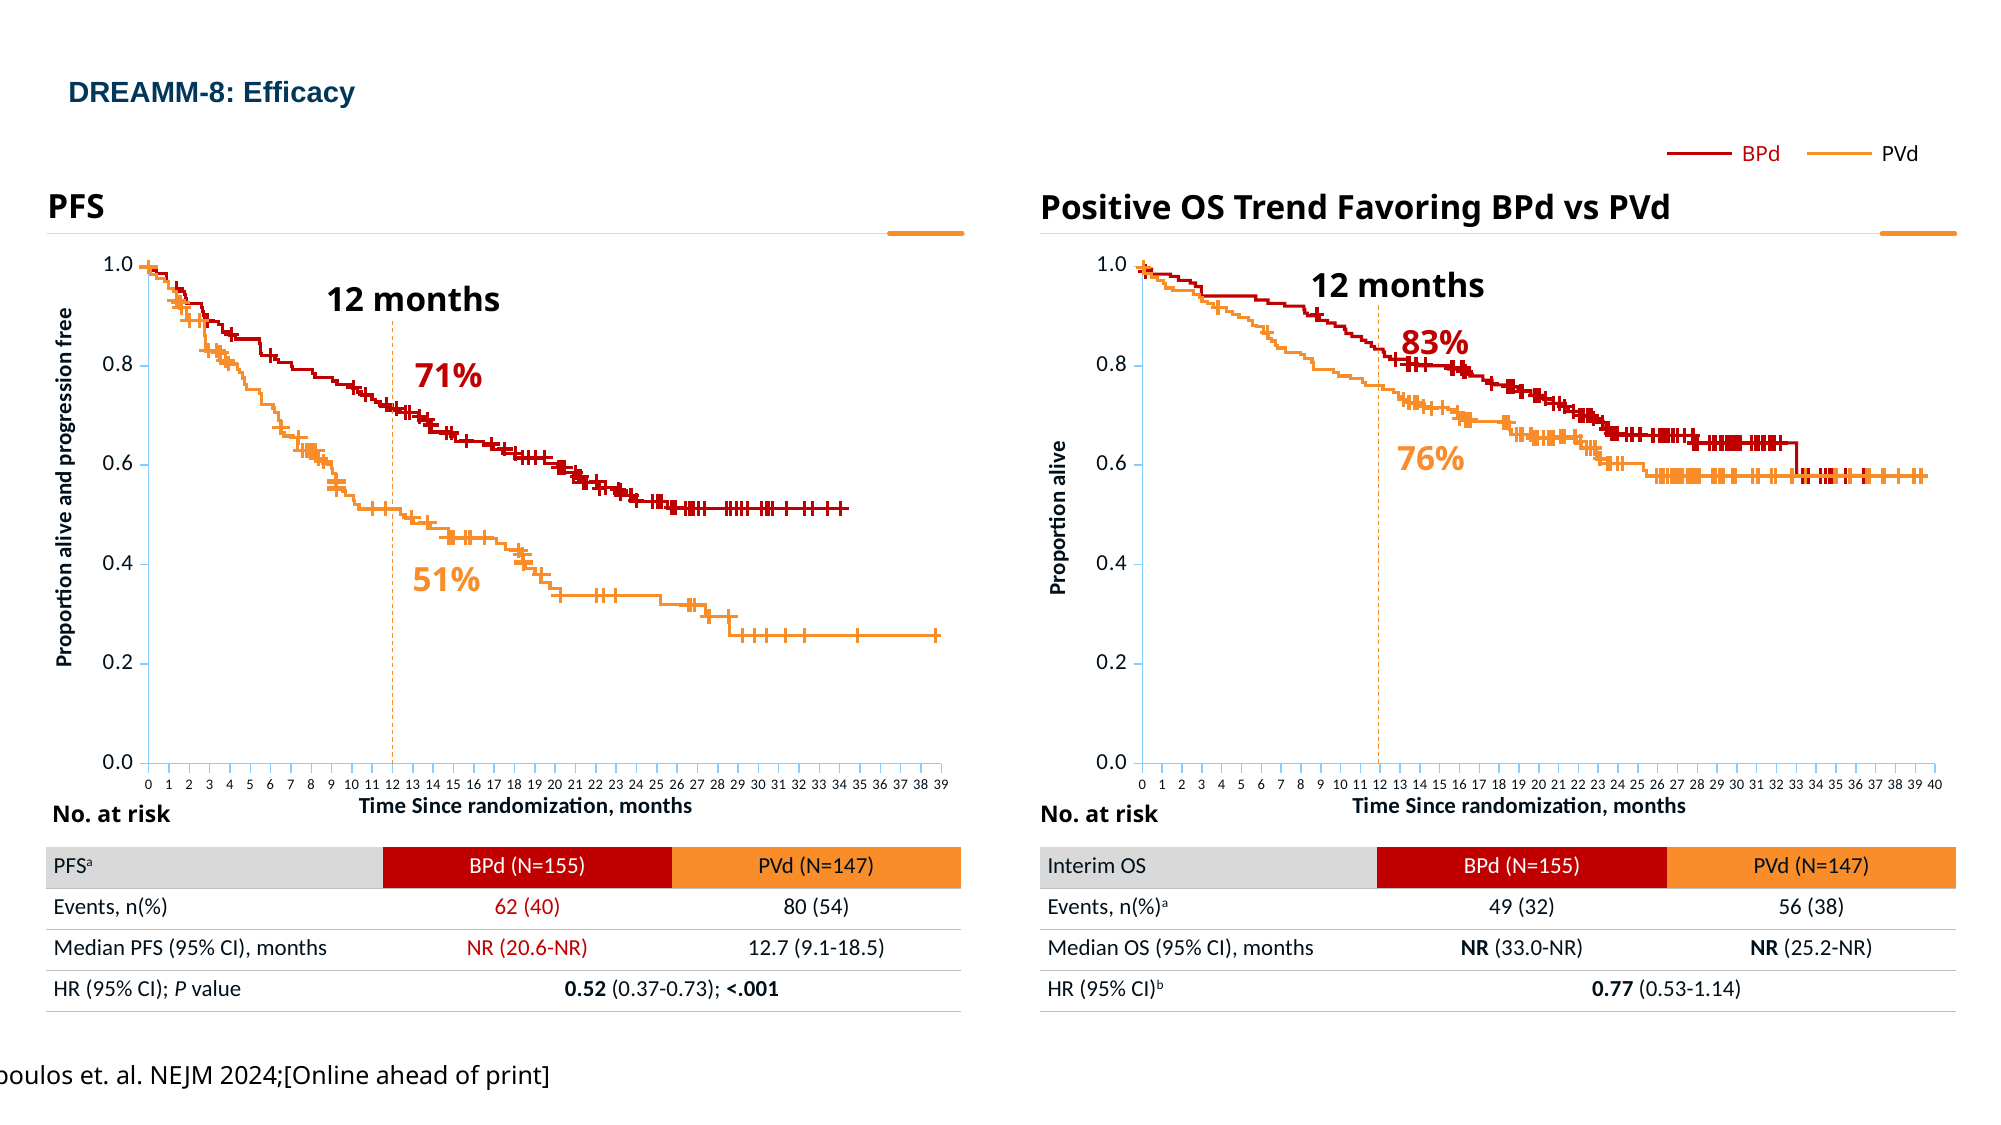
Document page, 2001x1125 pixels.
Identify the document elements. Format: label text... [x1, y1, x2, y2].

table_cell HR (95% CI); P value [46, 971, 383, 1011]
table_cell Median OS (95% CI), months [1040, 930, 1377, 970]
table_header PVd (N=147) [672, 847, 961, 888]
table_cell NR (20.6-NR) [383, 930, 672, 970]
table_header PFSa [46, 847, 383, 888]
table_cell 12.7 (9.1-18.5) [672, 930, 961, 970]
table_cell 0.52 (0.37-0.73); <.001 [383, 971, 961, 1011]
chart [1039, 244, 1955, 827]
table_cell Events, n(%)a [1040, 889, 1377, 929]
table_header Interim OS [1040, 847, 1377, 888]
table_cell 49 (32) [1377, 889, 1667, 929]
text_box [1039, 195, 1955, 234]
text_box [1135, 259, 1929, 484]
table_header PVd (N=147) [1667, 847, 1956, 888]
chart [46, 244, 962, 827]
table_cell 80 (54) [672, 889, 961, 929]
table_cell 0.77 (0.53-1.14) [1377, 971, 1956, 1011]
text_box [47, 194, 963, 234]
table_cell Median PFS (95% CI), months [46, 930, 383, 970]
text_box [1807, 140, 1967, 167]
table_cell Events, n(%) [46, 889, 383, 929]
table_header BPd (N=155) [1377, 847, 1667, 888]
table_cell NR (33.0-NR) [1377, 930, 1667, 970]
table_cell 56 (38) [1667, 889, 1956, 929]
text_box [1667, 140, 1792, 167]
table_cell 62 (40) [383, 889, 672, 929]
text_box Dimopoulos et. al. NEJM 2024;[Online ahead of print] [0, 1059, 552, 1090]
table_cell NR (25.2-NR) [1667, 930, 1956, 970]
title DREAMM-8: Efficacy [48, 57, 1632, 129]
table_cell HR (95% CI)b [1040, 971, 1377, 1011]
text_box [138, 259, 941, 643]
table_header BPd (N=155) [383, 847, 672, 888]
